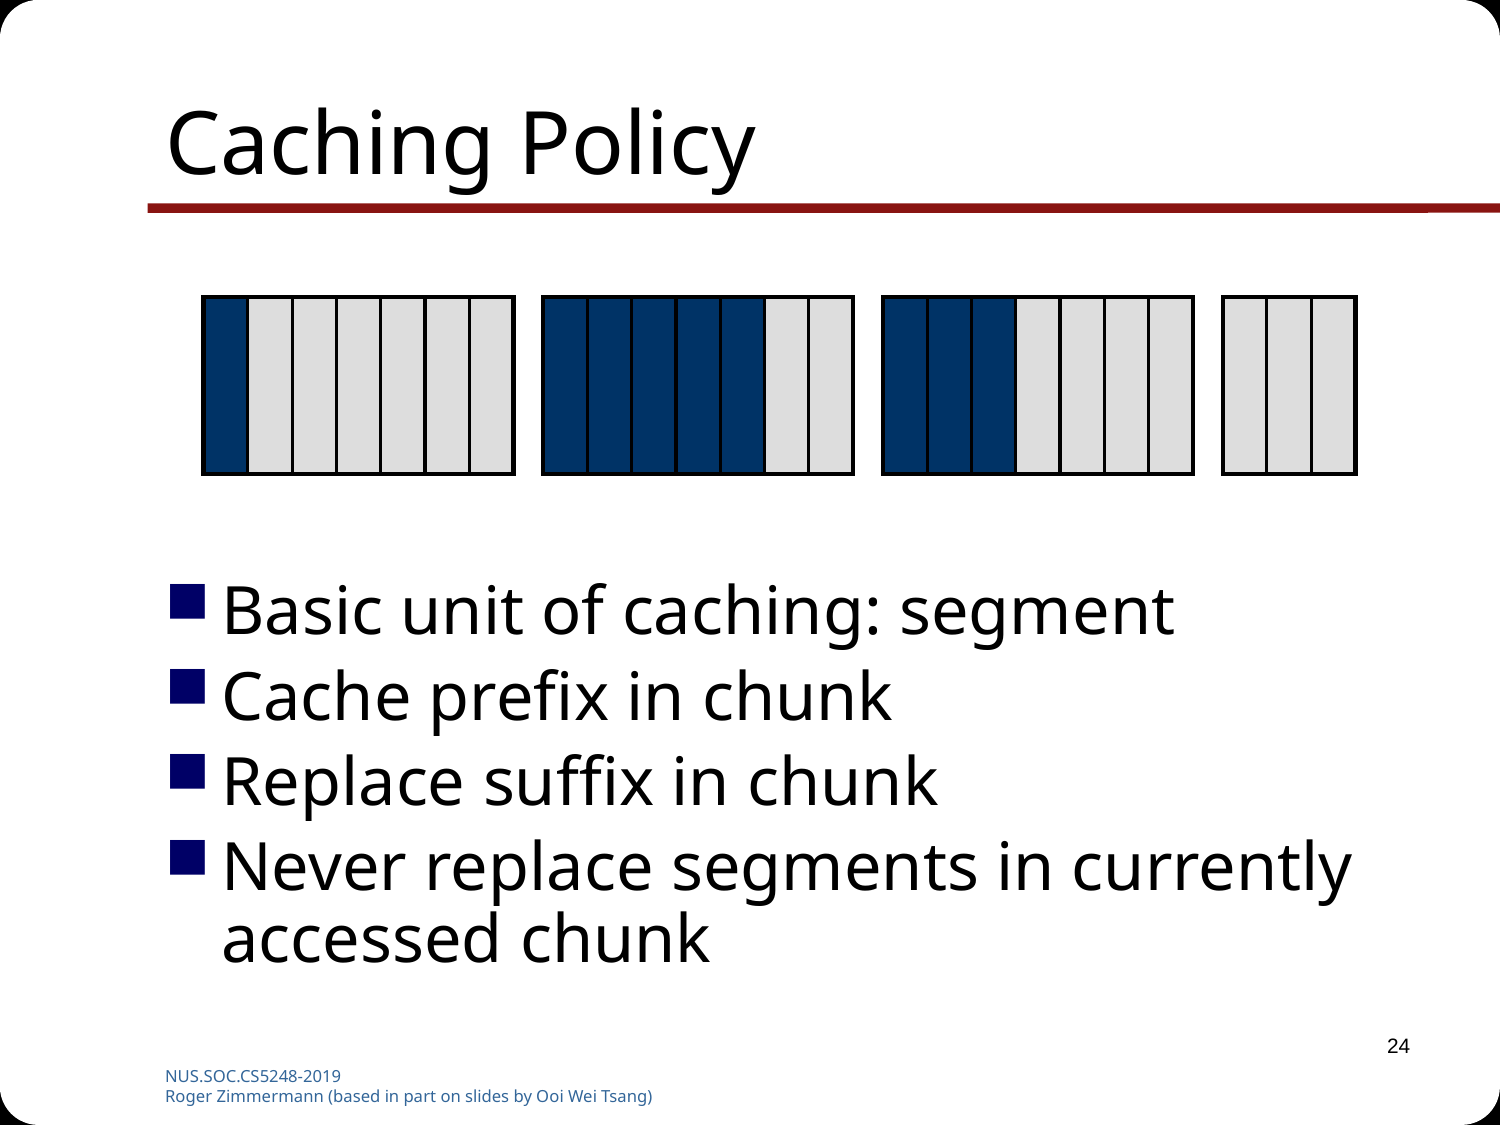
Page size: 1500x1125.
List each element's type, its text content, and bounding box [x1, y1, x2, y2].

footer [549, 1024, 1038, 1101]
slide_number NUS.SOC.CS5248-2019 Roger Zimmermann (based in part on slides by Ooi Wei Tsang) [149, 1058, 549, 1101]
list Basic unit of caching: segment Cache prefix in chunk Replace suffix in chunk Never replace segments in currently accessed chunk [149, 569, 1426, 1006]
text_box [882, 296, 1193, 474]
slide_number 24 [1112, 1024, 1426, 1101]
title Caching Policy [149, 45, 1426, 234]
text_box [1222, 296, 1356, 474]
text_box [203, 296, 514, 474]
text_box [543, 296, 854, 474]
